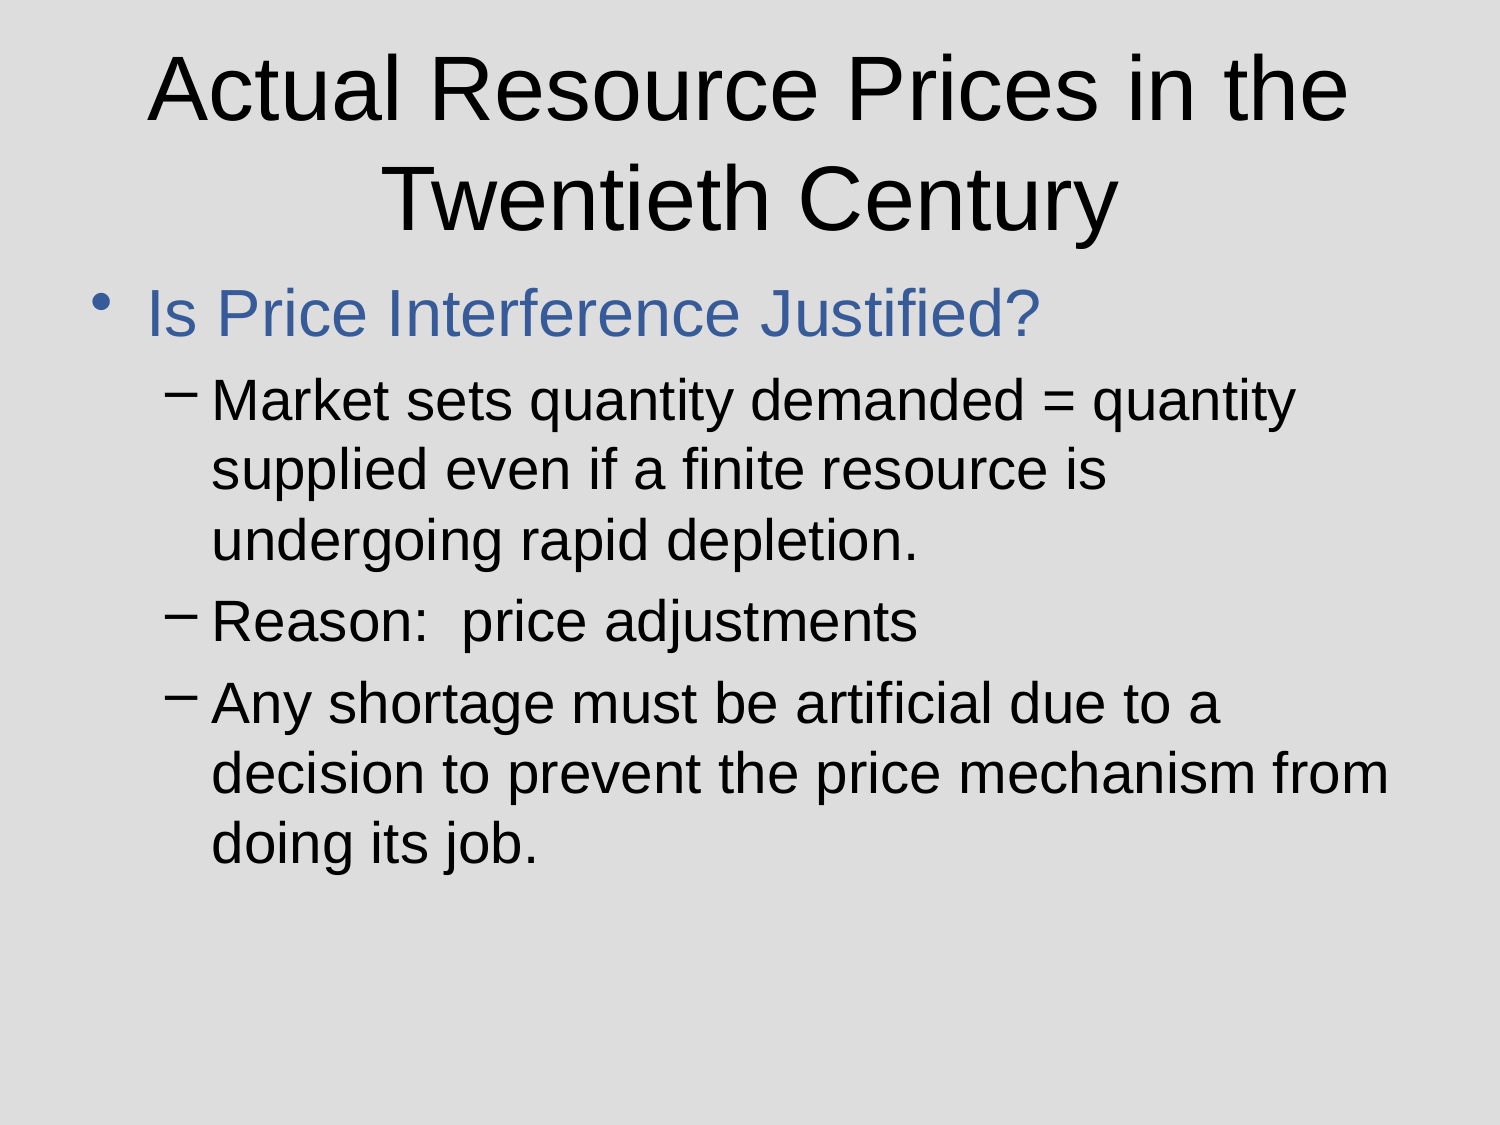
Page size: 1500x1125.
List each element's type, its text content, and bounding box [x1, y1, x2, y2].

list Is Price Interference Justified? Market sets quantity demanded = quantity supplied even if a finite resource is undergoing rapid depletion. Reason: price adjustments Any shortage must be artificial due to a decision to prevent the price mechanism from doing its job. [75, 262, 1425, 1005]
title Actual Resource Prices in the Twentieth Century [75, 45, 1425, 233]
